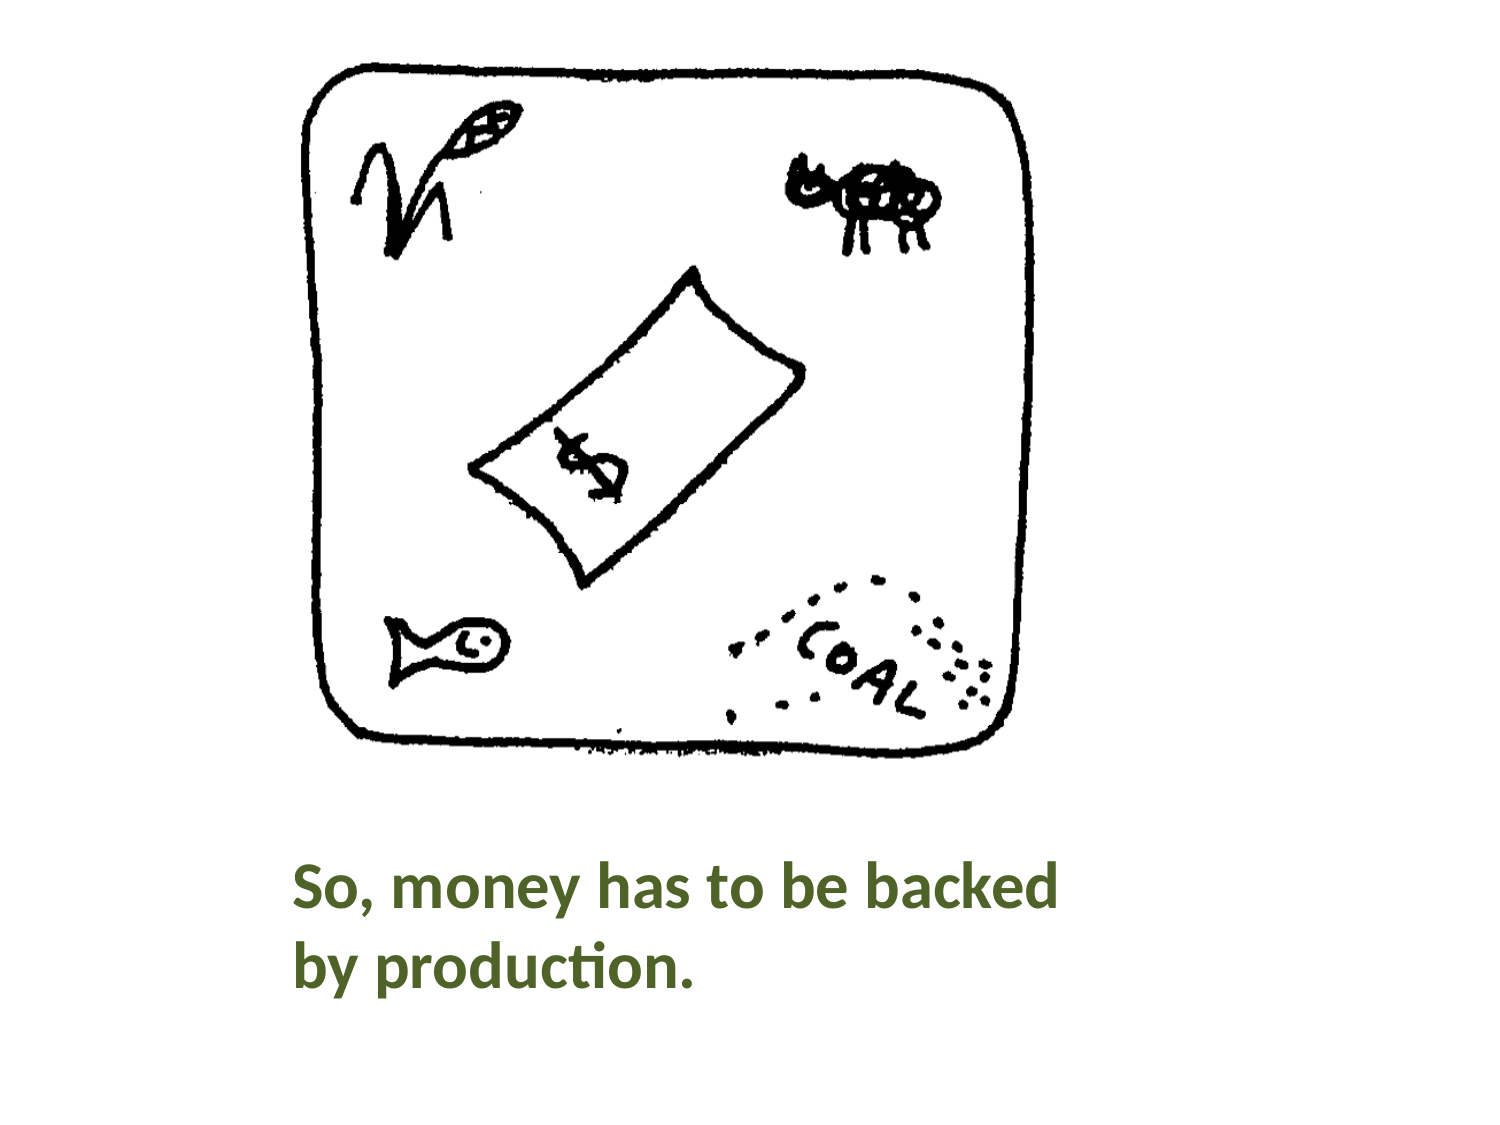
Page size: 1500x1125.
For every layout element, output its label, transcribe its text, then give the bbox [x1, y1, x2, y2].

text_box So, money has to be backed by production. [277, 834, 1093, 1009]
picture [277, 20, 1058, 776]
